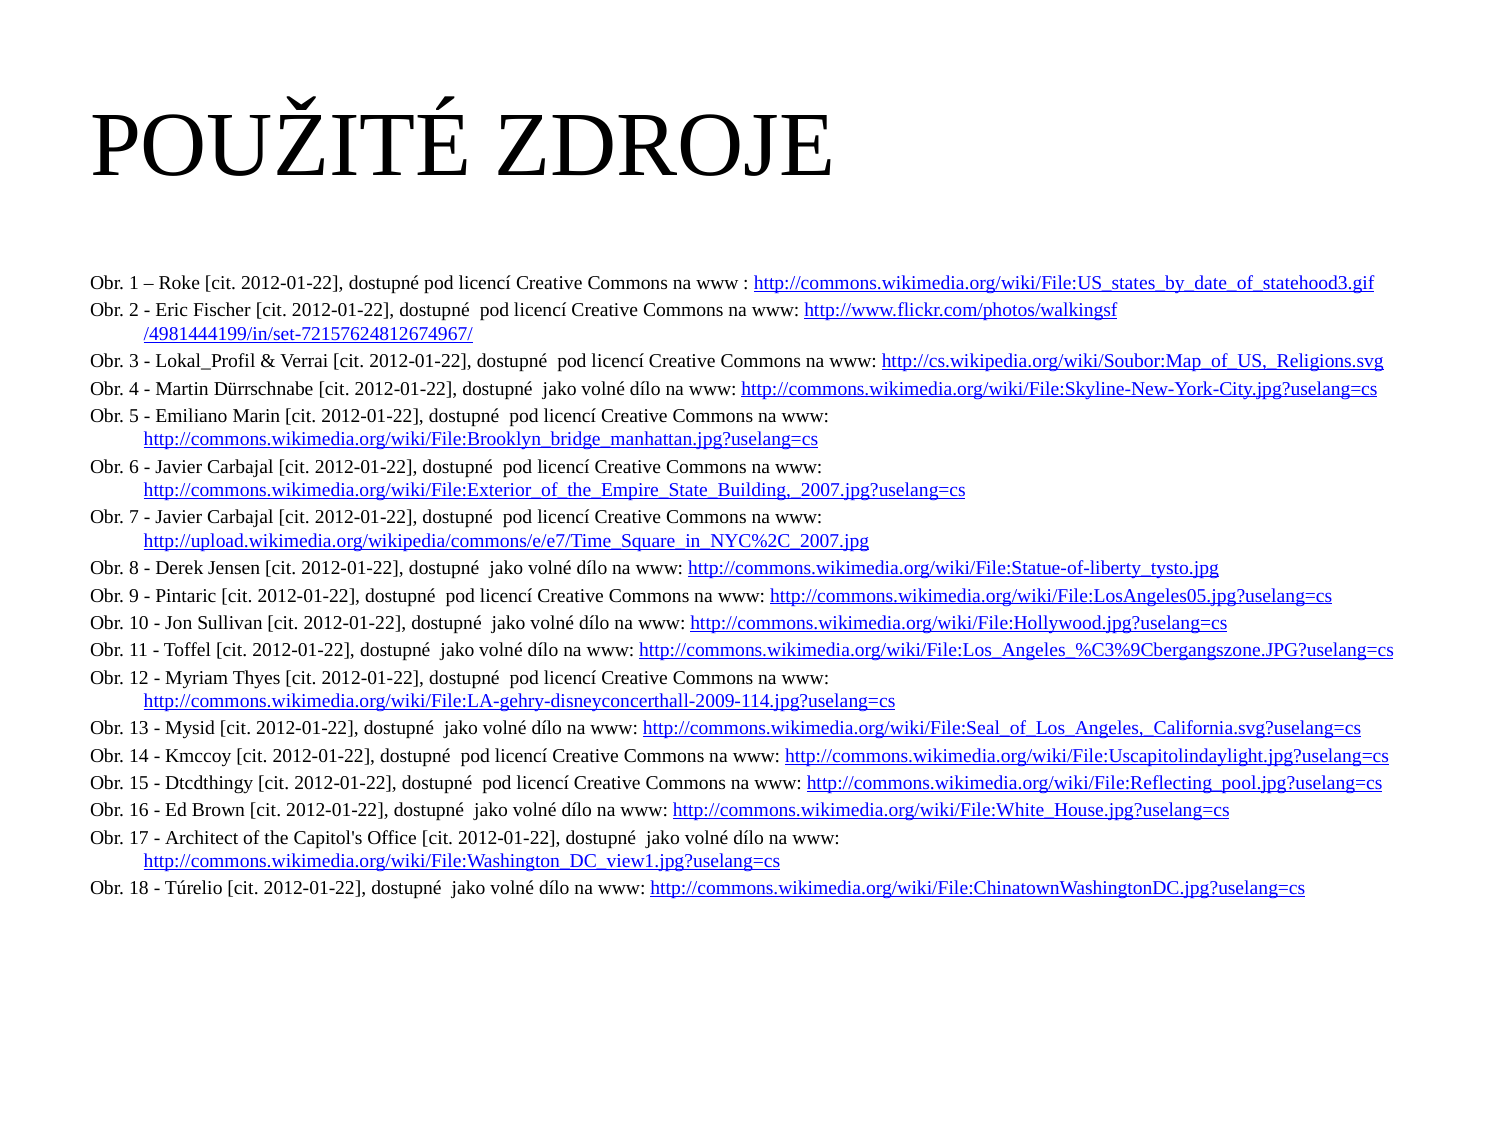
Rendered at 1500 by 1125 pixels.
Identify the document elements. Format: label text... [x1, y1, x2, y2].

title POUŽITÉ ZDROJE [75, 45, 1425, 233]
list Obr. 1 – Roke [cit. 2012-01-22], dostupné pod licencí Creative Commons na www : http://commons.wikimedia.org/wiki/File:US_states_by_date_of_statehood3.gif Obr. 2 - Eric Fischer [cit. 2012-01-22], dostupné pod licencí Creative Commons na www: http://www.flickr.com/photos/walkingsf/4981444199/in/set-72157624812674967/ Obr. 3 - Lokal_Profil & Verrai [cit. 2012-01-22], dostupné pod licencí Creative Commons na www: http://cs.wikipedia.org/wiki/Soubor:Map_of_US,_Religions.svg Obr. 4 - Martin Dürrschnabe [cit. 2012-01-22], dostupné jako volné dílo na www: http://commons.wikimedia.org/wiki/File:Skyline-New-York-City.jpg?uselang=cs Obr. 5 - Emiliano Marin [cit. 2012-01-22], dostupné pod licencí Creative Commons na www: http://commons.wikimedia.org/wiki/File:Brooklyn_bridge_manhattan.jpg?uselang=cs Obr. 6 - Javier Carbajal [cit. 2012-01-22], dostupné pod licencí Creative Commons na www: http://commons.wikimedia.org/wiki/File:Exterior_of_the_Empire_State_Building,_2007.jpg?uselang=cs Obr. 7 - Javier Carbajal [cit. 2012-01-22], dostupné pod licencí Creative Commons na www: http://upload.wikimedia.org/wikipedia/commons/e/e7/Time_Square_in_NYC%2C_2007.jpg Obr. 8 - Derek Jensen [cit. 2012-01-22], dostupné jako volné dílo na www: http://commons.wikimedia.org/wiki/File:Statue-of-liberty_tysto.jpg Obr. 9 - Pintaric [cit. 2012-01-22], dostupné pod licencí Creative Commons na www: http://commons.wikimedia.org/wiki/File:LosAngeles05.jpg?uselang=cs Obr. 10 - Jon Sullivan [cit. 2012-01-22], dostupné jako volné dílo na www: http://commons.wikimedia.org/wiki/File:Hollywood.jpg?uselang=cs Obr. 11 - Toffel [cit. 2012-01-22], dostupné jako volné dílo na www: http://commons.wikimedia.org/wiki/File:Los_Angeles_%C3%9Cbergangszone.JPG?uselang=cs Obr. 12 - Myriam Thyes [cit. 2012-01-22], dostupné pod licencí Creative Commons na www: http://commons.wikimedia.org/wiki/File:LA-gehry-disneyconcerthall-2009-114.jpg?uselang=cs Obr. 13 - Mysid [cit. 2012-01-22], dostupné jako volné dílo na www: http://commons.wikimedia.org/wiki/File:Seal_of_Los_Angeles,_California.svg?uselang=cs Obr. 14 - Kmccoy [cit. 2012-01-22], dostupné pod licencí Creative Commons na www: http://commons.wikimedia.org/wiki/File:Uscapitolindaylight.jpg?uselang=cs Obr. 15 - Dtcdthingy [cit. 2012-01-22], dostupné pod licencí Creative Commons na www: http://commons.wikimedia.org/wiki/File:Reflecting_pool.jpg?uselang=cs Obr. 16 - Ed Brown [cit. 2012-01-22], dostupné jako volné dílo na www: http://commons.wikimedia.org/wiki/File:White_House.jpg?uselang=cs Obr. 17 - Architect of the Capitol's Office [cit. 2012-01-22], dostupné jako volné dílo na www: http://commons.wikimedia.org/wiki/File:Washington_DC_view1.jpg?uselang=cs Obr. 18 - Túrelio [cit. 2012-01-22], dostupné jako volné dílo na www: http://commons.wikimedia.org/wiki/File:ChinatownWashingtonDC.jpg?uselang=cs [75, 262, 1425, 1043]
